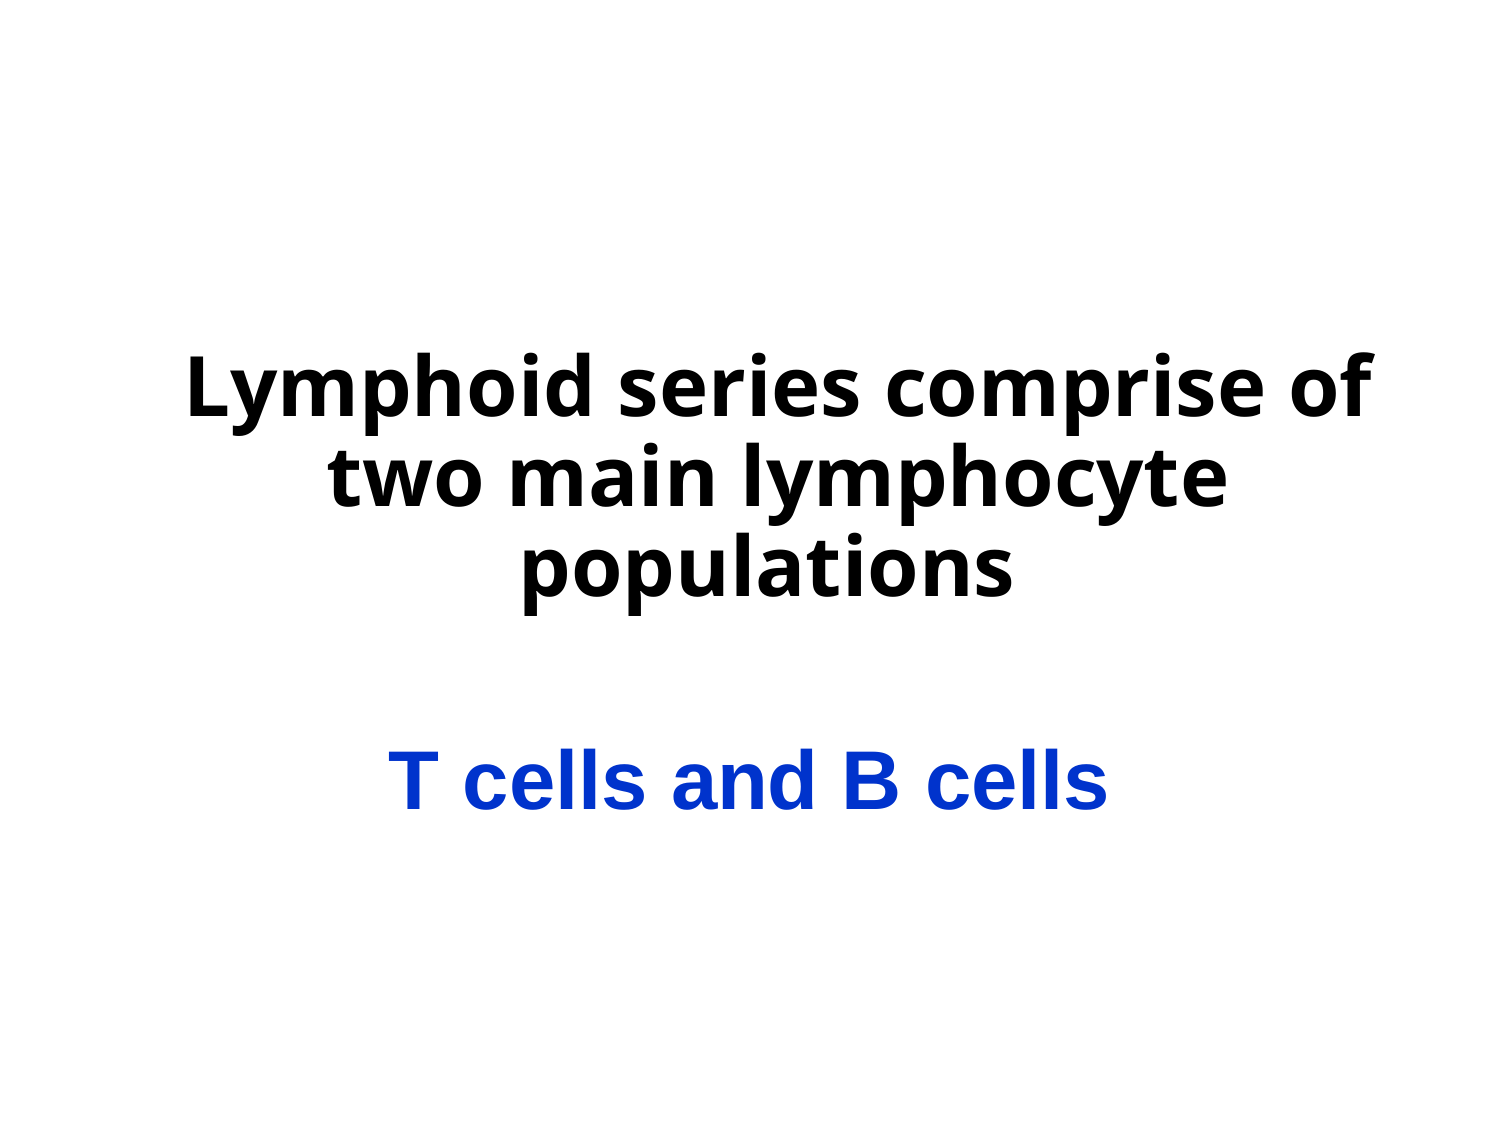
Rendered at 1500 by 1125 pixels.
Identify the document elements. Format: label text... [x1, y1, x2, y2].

text_box Lymphoid series comprise of two main lymphocyte populations T cells and B cells [50, 337, 1450, 836]
